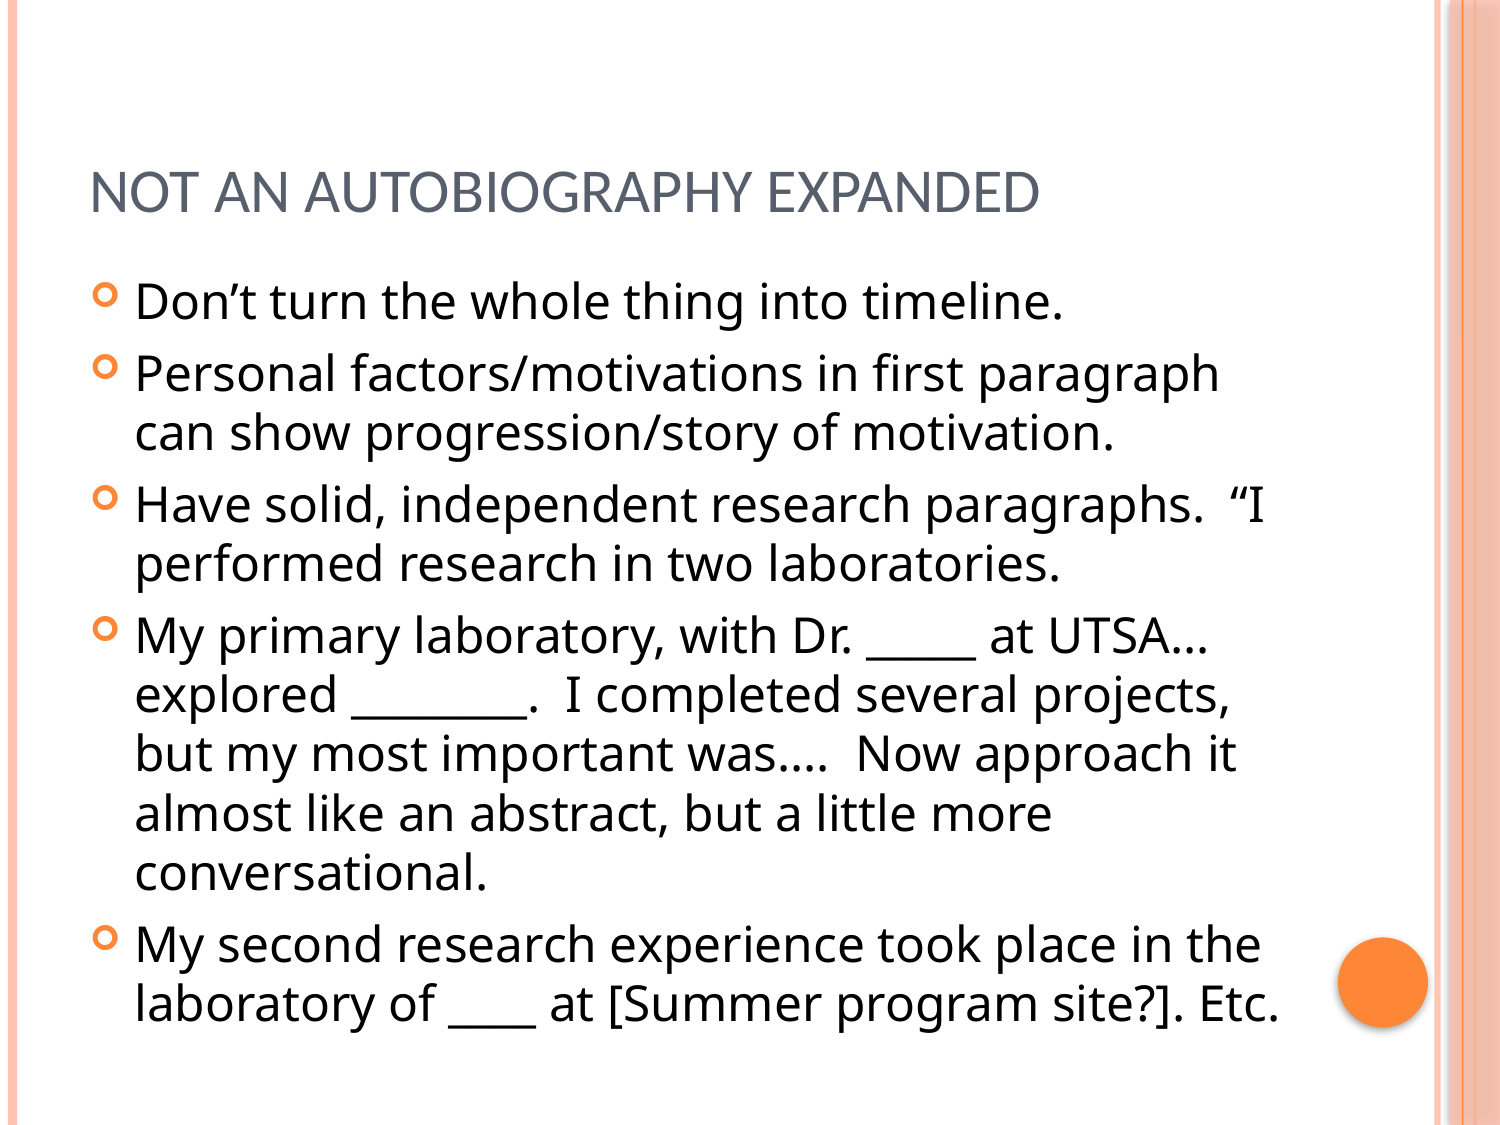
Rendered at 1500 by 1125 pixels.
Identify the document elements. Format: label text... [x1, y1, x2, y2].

list Don’t turn the whole thing into timeline. Personal factors/motivations in first paragraph can show progression/story of motivation. Have solid, independent research paragraphs. “I performed research in two laboratories. My primary laboratory, with Dr. _____ at UTSA…explored ________. I completed several projects, but my most important was…. Now approach it almost like an abstract, but a little more conversational. My second research experience took place in the laboratory of ____ at [Summer program site?]. Etc. [75, 262, 1300, 1062]
title Not an Autobiography Expanded [75, 45, 1300, 233]
